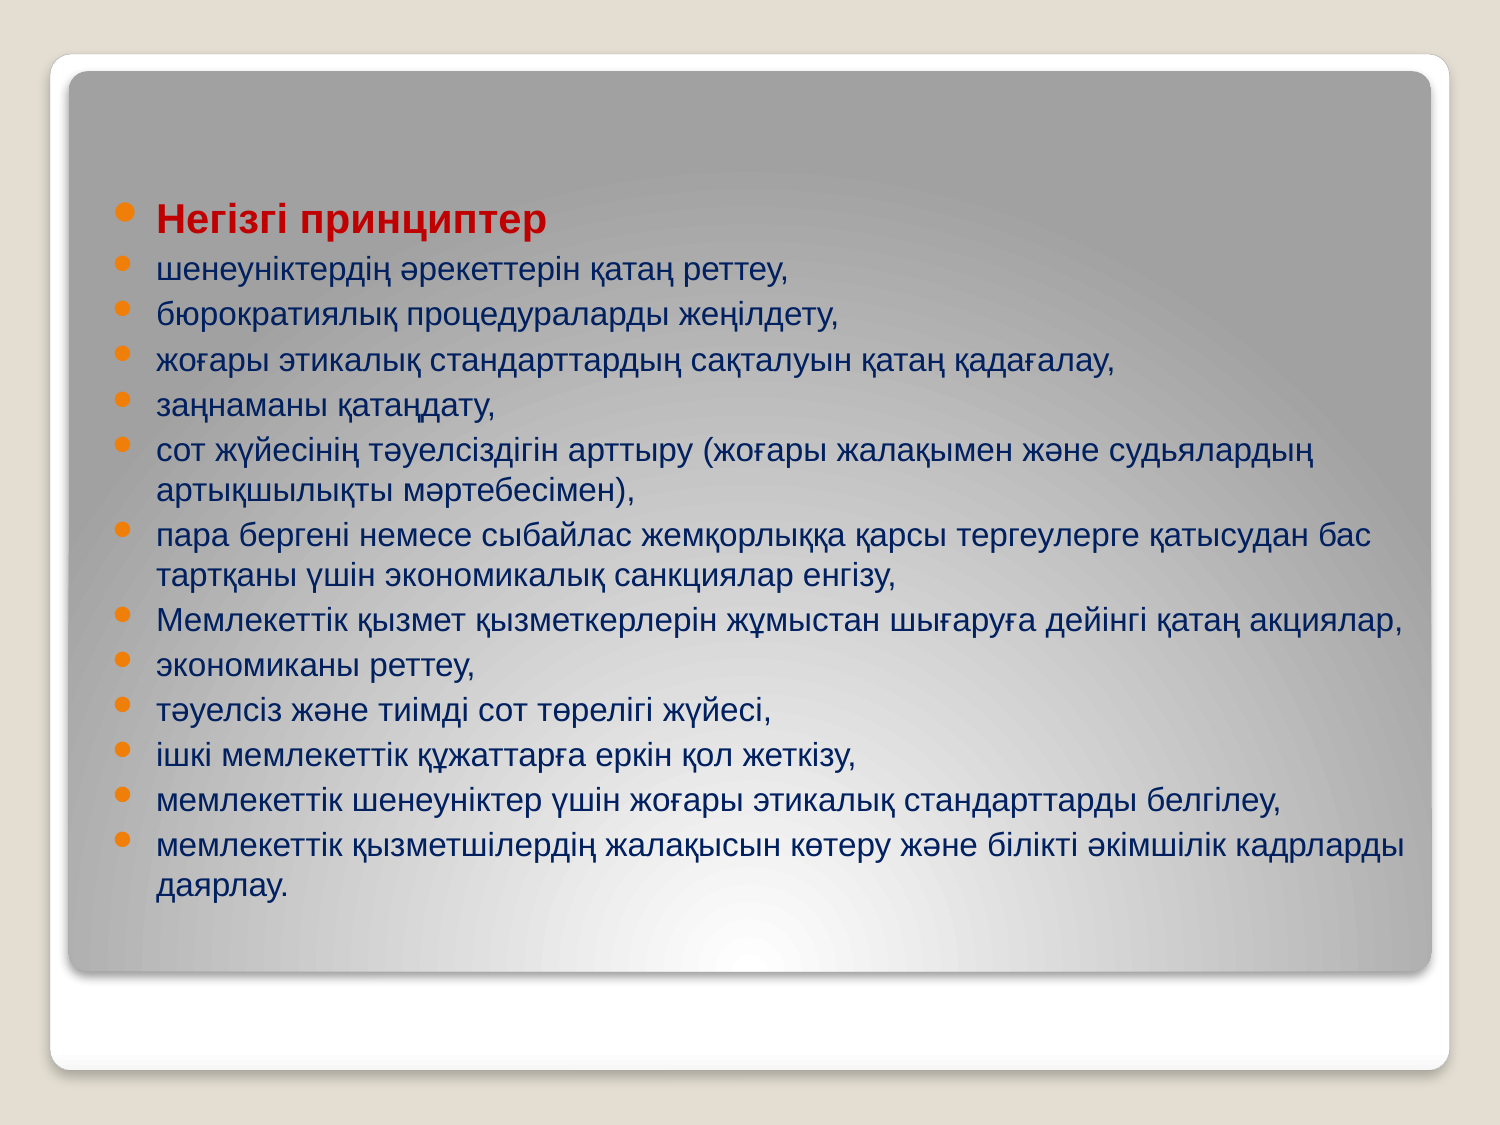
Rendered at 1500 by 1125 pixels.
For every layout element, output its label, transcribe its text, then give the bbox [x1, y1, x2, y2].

list Негізгі принциптер шенеуніктердің әрекеттерін қатаң реттеу, бюрократиялық процедураларды жеңілдету, жоғары этикалық стандарттардың сақталуын қатаң қадағалау, заңнаманы қатаңдату, сот жүйесінің тәуелсіздігін арттыру (жоғары жалақымен және судьялардың артықшылықты мәртебесімен), пара бергені немесе сыбайлас жемқорлыққа қарсы тергеулерге қатысудан бас тартқаны үшін экономикалық санкциялар енгізу, Мемлекеттік қызмет қызметкерлерін жұмыстан шығаруға дейінгі қатаң акциялар, экономиканы реттеу, тәуелсіз және тиімді сот төрелігі жүйесі, ішкі мемлекеттік құжаттарға еркін қол жеткізу, мемлекеттік шенеуніктер үшін жоғары этикалық стандарттарды белгілеу, мемлекеттік қызметшілердің жалақысын көтеру және білікті әкімшілік кадрларды даярлау. [82, 86, 1425, 774]
